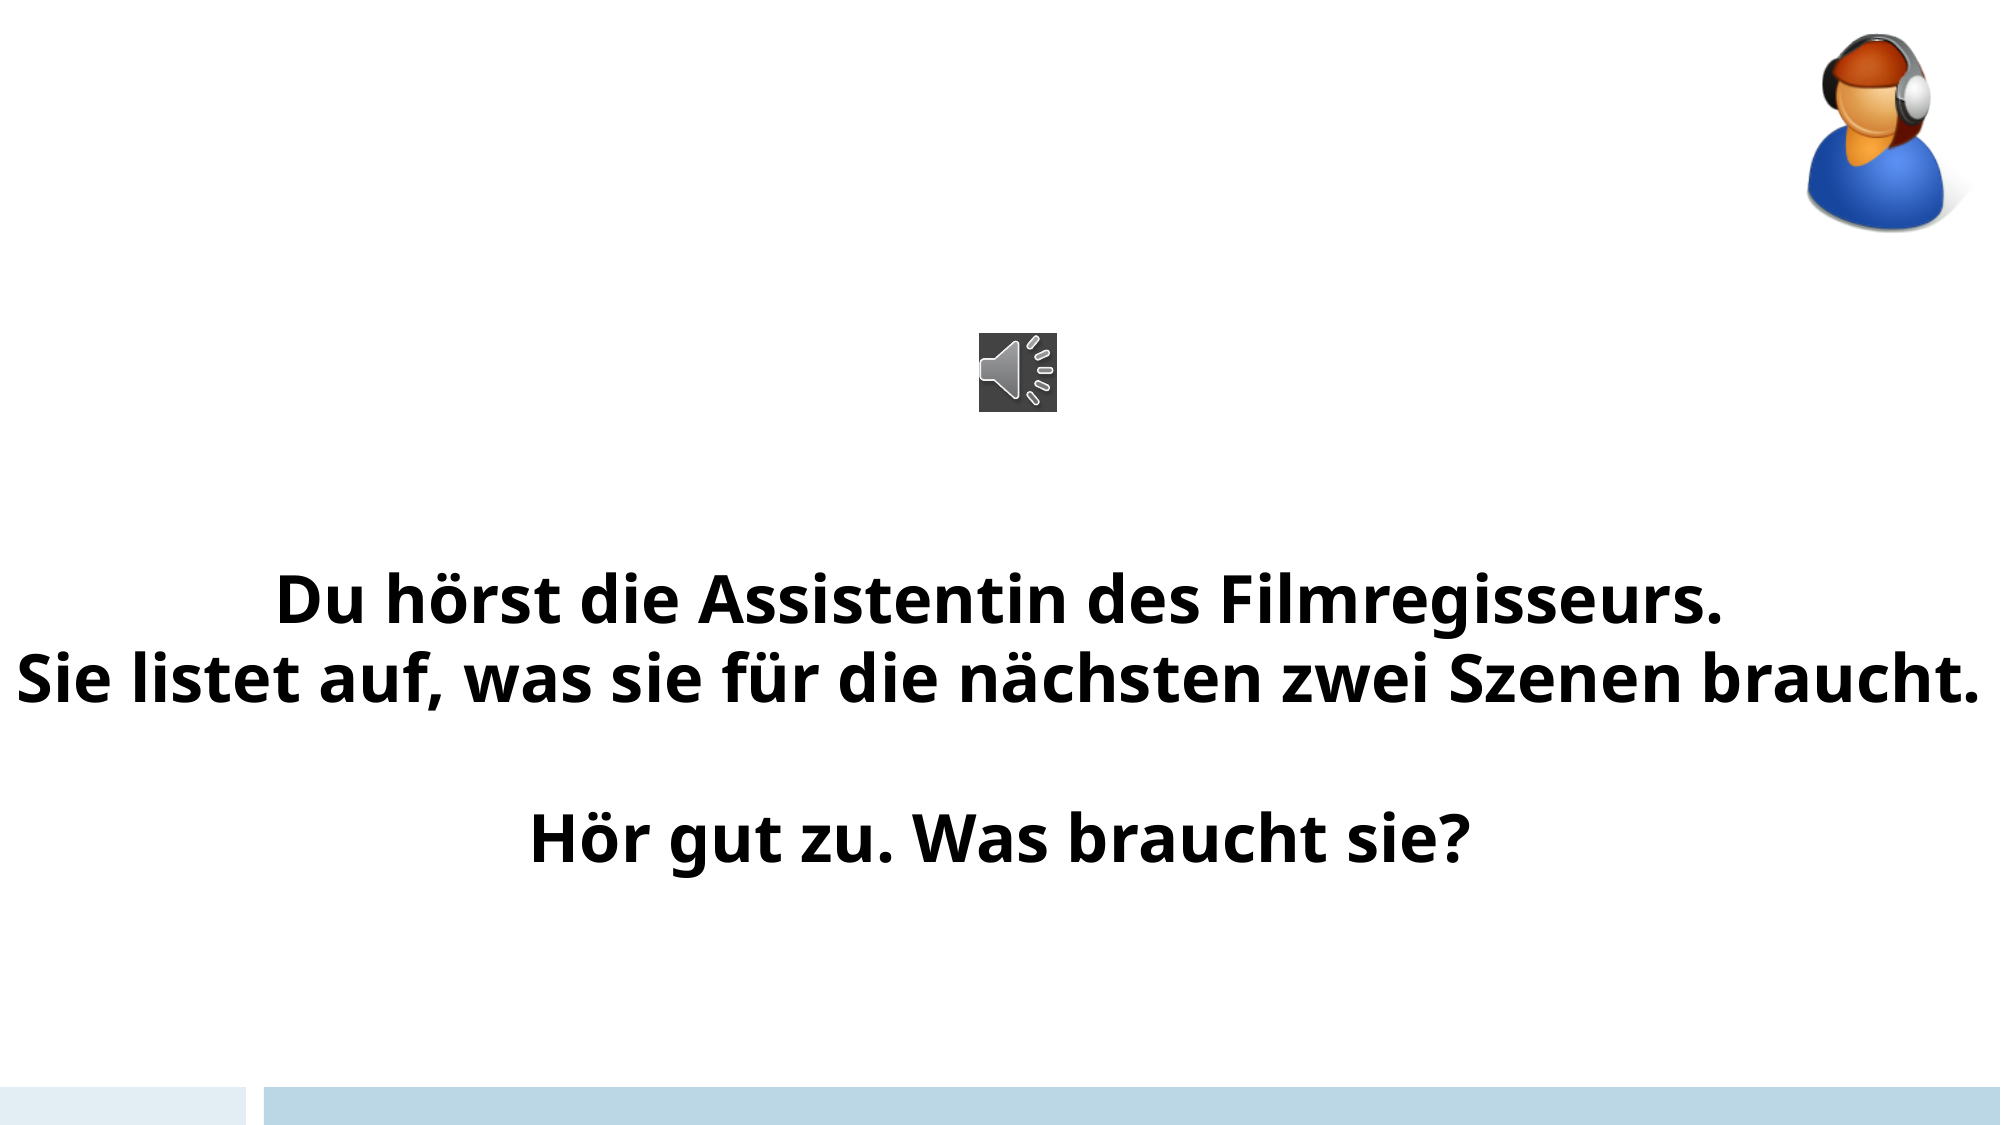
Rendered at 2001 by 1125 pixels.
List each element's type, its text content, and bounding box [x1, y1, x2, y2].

text_box Du hörst die Assistentin des Filmregisseurs. Sie listet auf, was sie für die nächsten zwei Szenen braucht. Hör gut zu. Was braucht sie? [0, 548, 2000, 884]
picture [1764, 17, 2000, 254]
picture [978, 332, 1059, 413]
